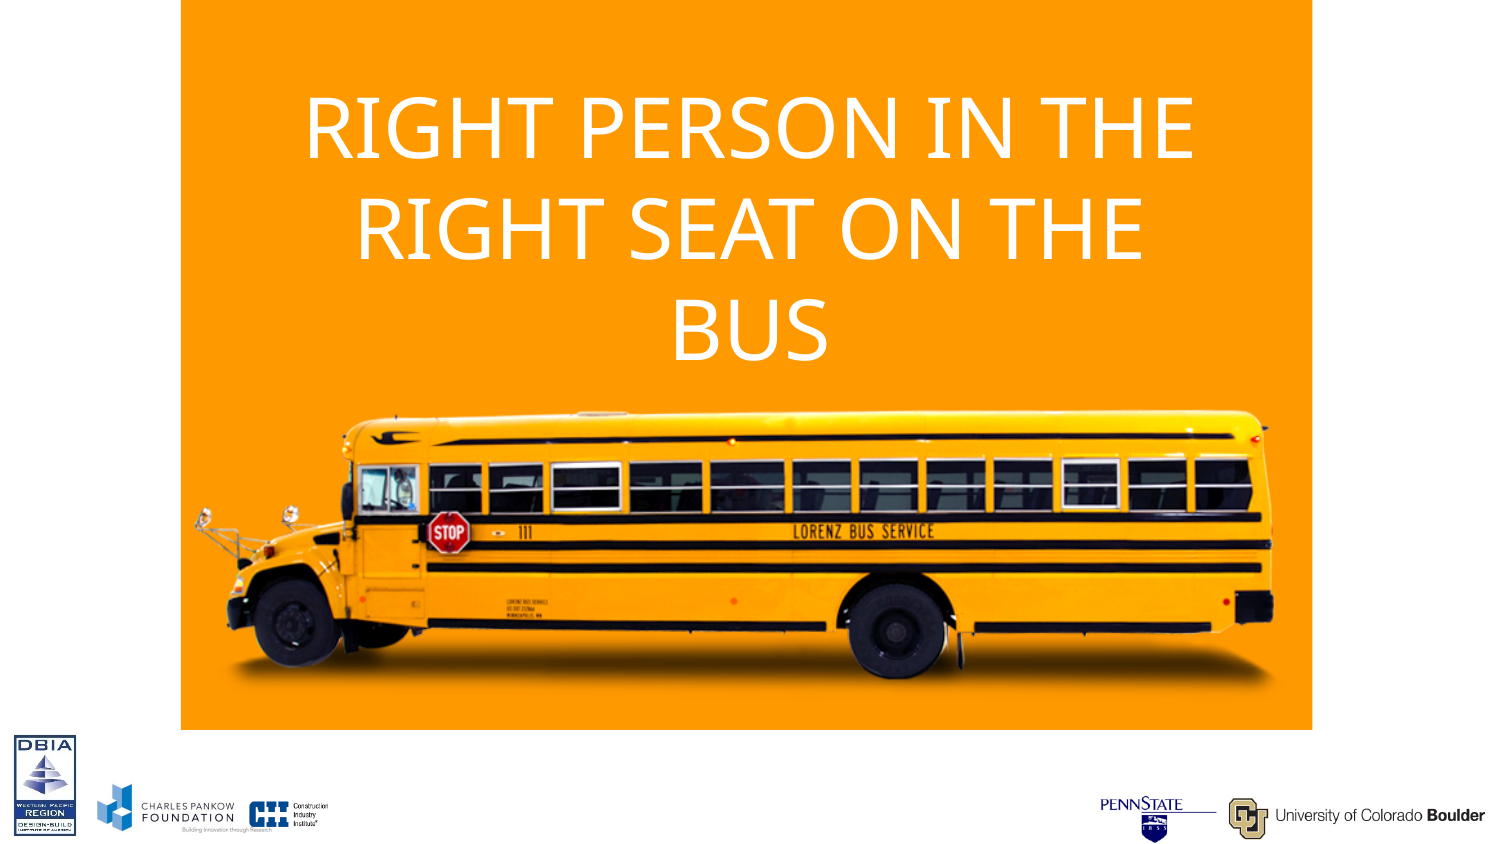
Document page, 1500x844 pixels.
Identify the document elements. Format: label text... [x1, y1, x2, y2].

picture [1228, 792, 1488, 844]
picture [1100, 792, 1218, 844]
text_box RIGHT PERSON IN THE RIGHT SEAT ON THE BUS [267, 89, 1233, 363]
text_box [179, 0, 1315, 732]
picture [187, 368, 1313, 714]
picture [12, 734, 77, 837]
picture [96, 776, 328, 837]
